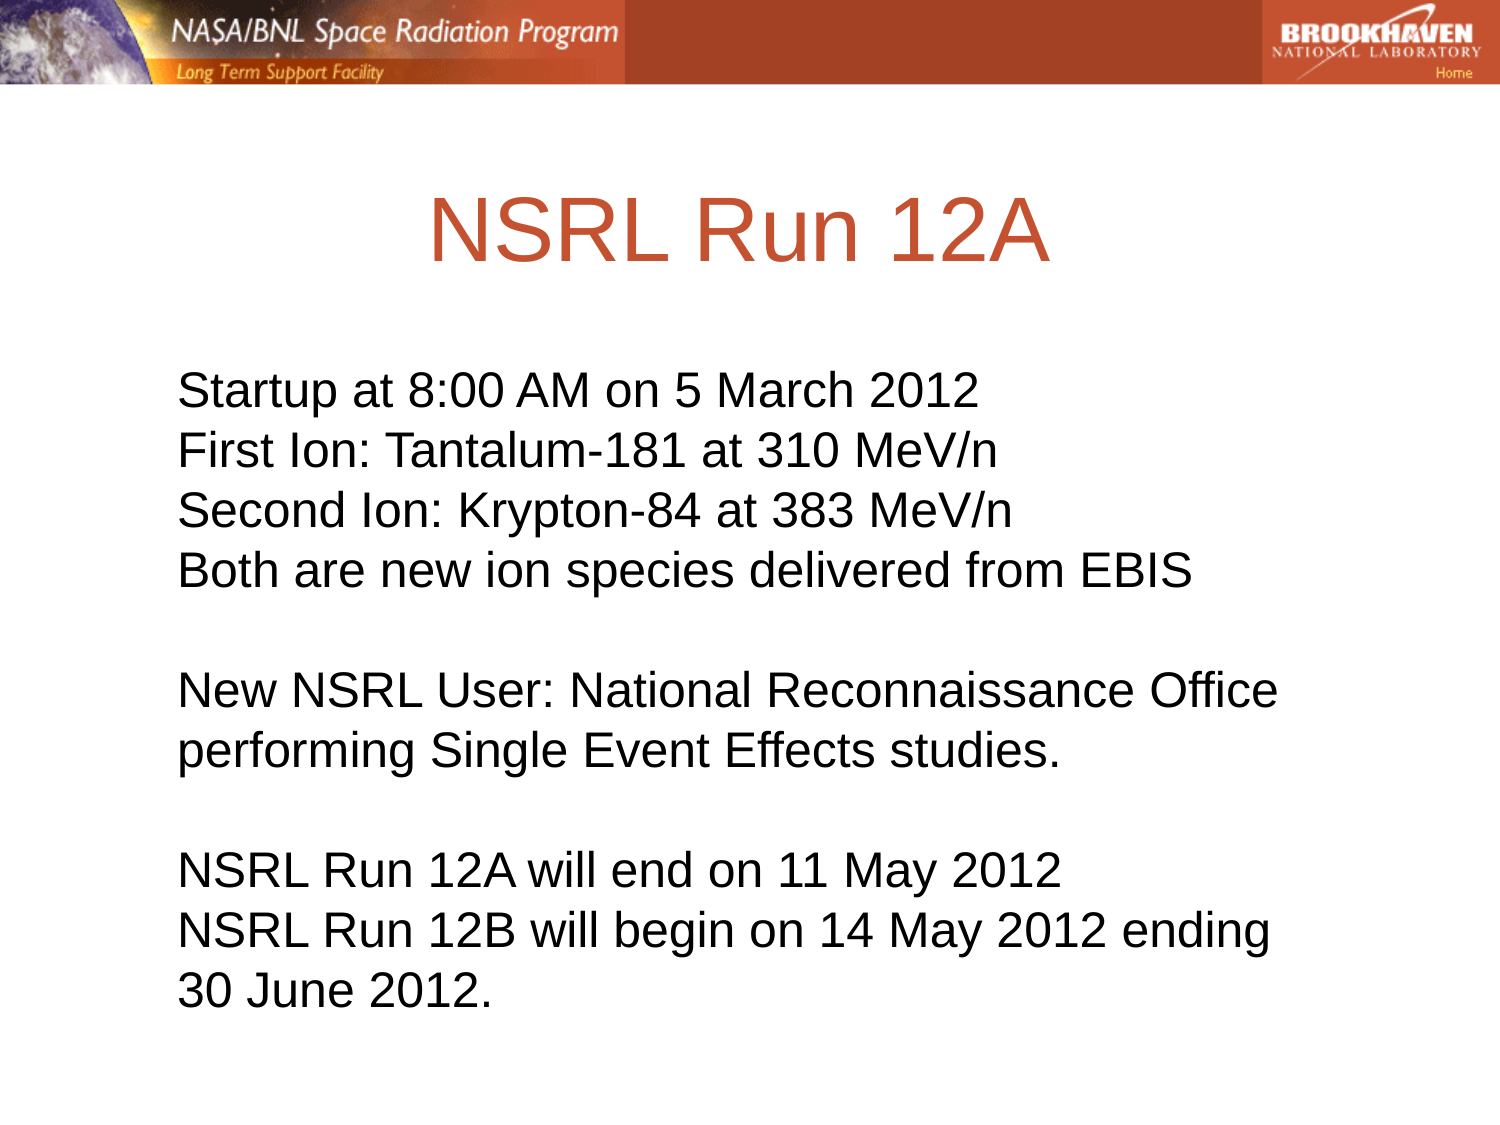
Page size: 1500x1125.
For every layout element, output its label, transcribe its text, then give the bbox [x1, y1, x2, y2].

picture [0, 0, 624, 84]
title NSRL Run 12A [111, 136, 1388, 312]
text_box Startup at 8:00 AM on 5 March 2012 First Ion: Tantalum-181 at 310 MeV/n Second Ion: Krypton-84 at 383 MeV/n Both are new ion species delivered from EBIS New NSRL User: National Reconnaissance Office performing Single Event Effects studies. NSRL Run 12A will end on 11 May 2012 NSRL Run 12B will begin on 14 May 2012 ending 30 June 2012. [162, 349, 1301, 1025]
picture [1263, 0, 1500, 84]
